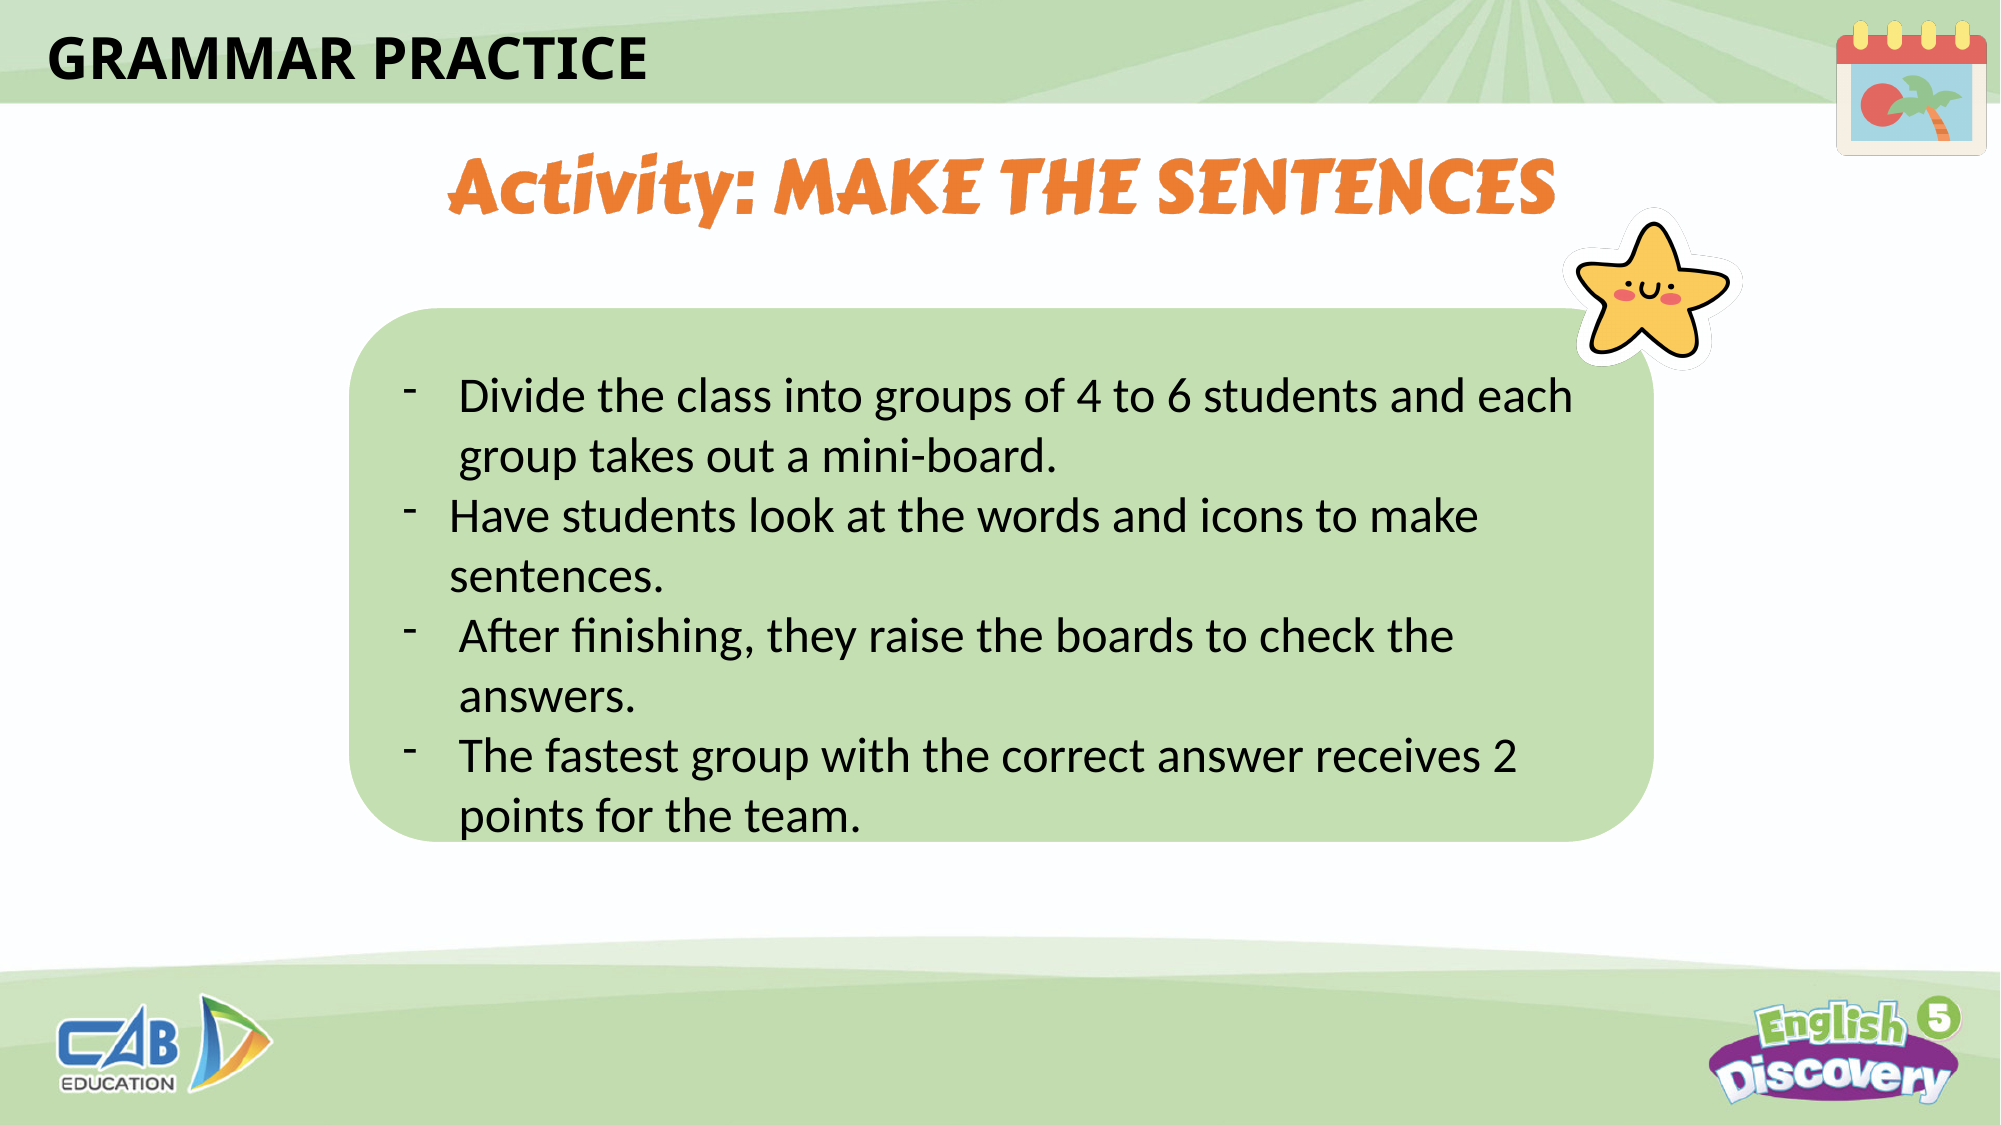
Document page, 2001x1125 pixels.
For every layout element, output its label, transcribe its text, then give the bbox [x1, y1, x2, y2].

picture [0, 0, 2001, 1125]
text_box GRAMMAR PRACTICE [31, 30, 1757, 91]
text_box [347, 307, 1555, 828]
text_box Divide the class into groups of 4 to 6 students and each group takes out a mini-board. Have students look at the words and icons to make sentences. After finishing, they raise the boards to check the answers. The fastest group with the correct answer receives 2 points for the team. [387, 355, 1653, 851]
